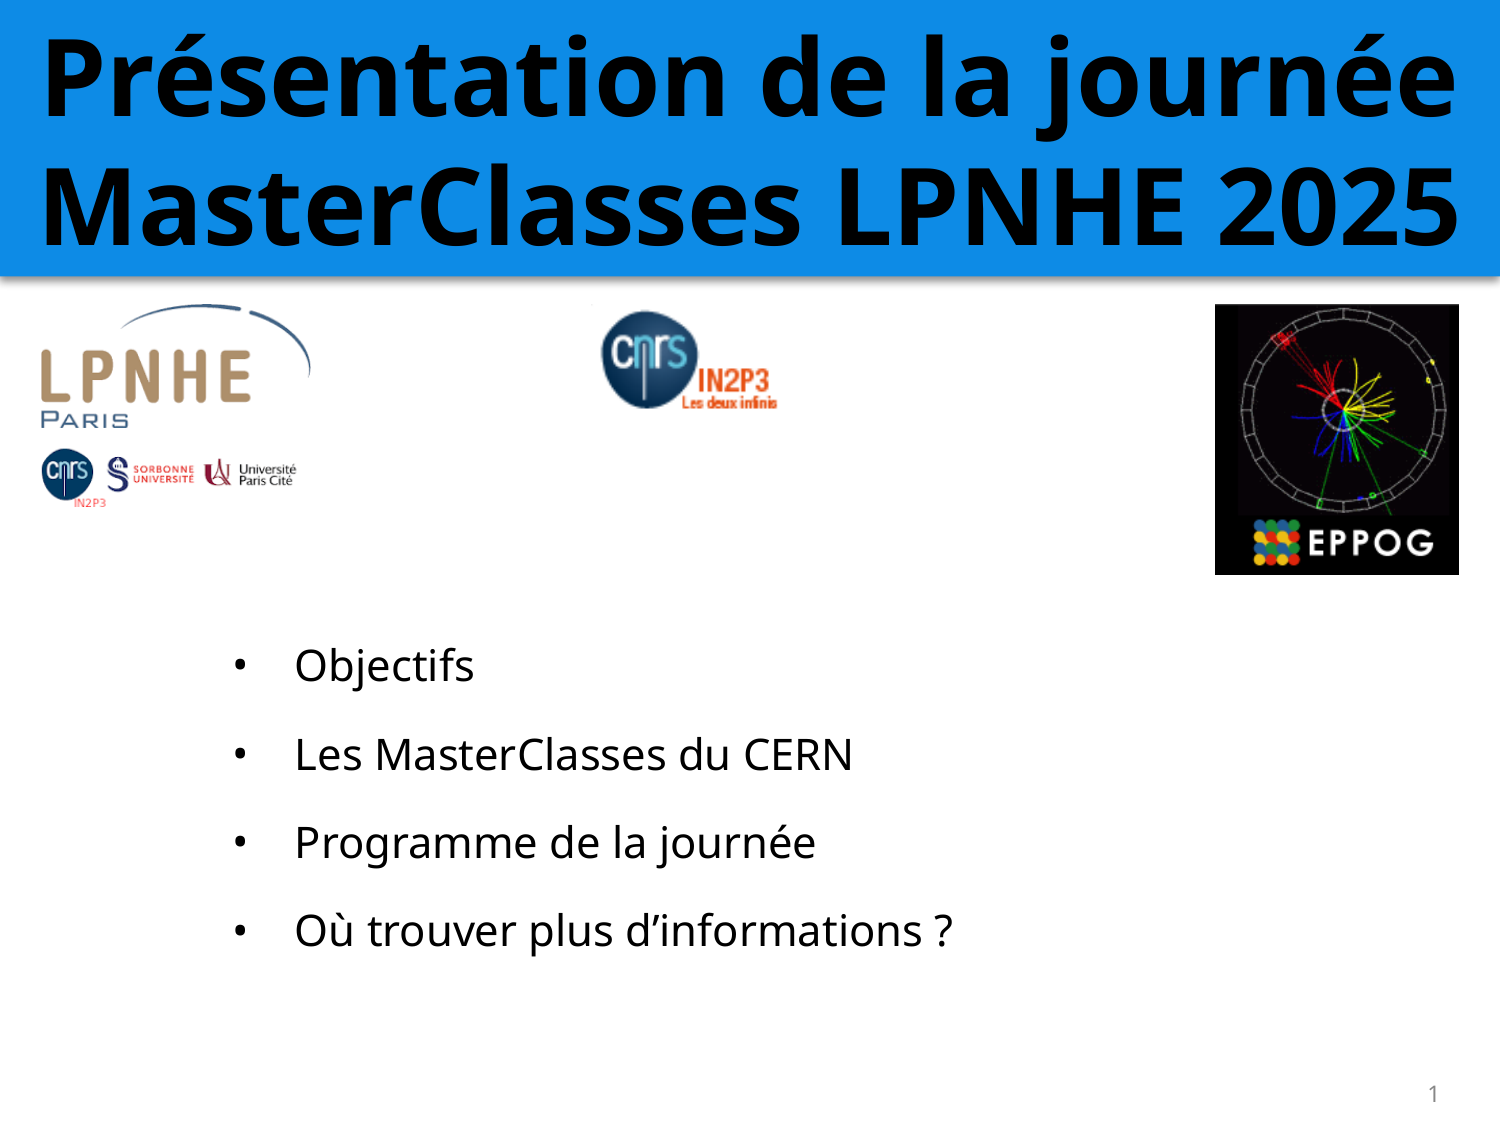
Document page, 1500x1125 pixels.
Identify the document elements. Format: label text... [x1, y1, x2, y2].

picture [41, 303, 311, 507]
slide_number 1 [1371, 1065, 1497, 1125]
list Objectifs Les MasterClasses du CERN Programme de la journée Où trouver plus d’informations ? [217, 630, 1172, 964]
picture [1215, 303, 1459, 576]
picture [591, 303, 815, 430]
title Présentation de la journée MasterClasses LPNHE 2025 [0, 0, 1500, 277]
